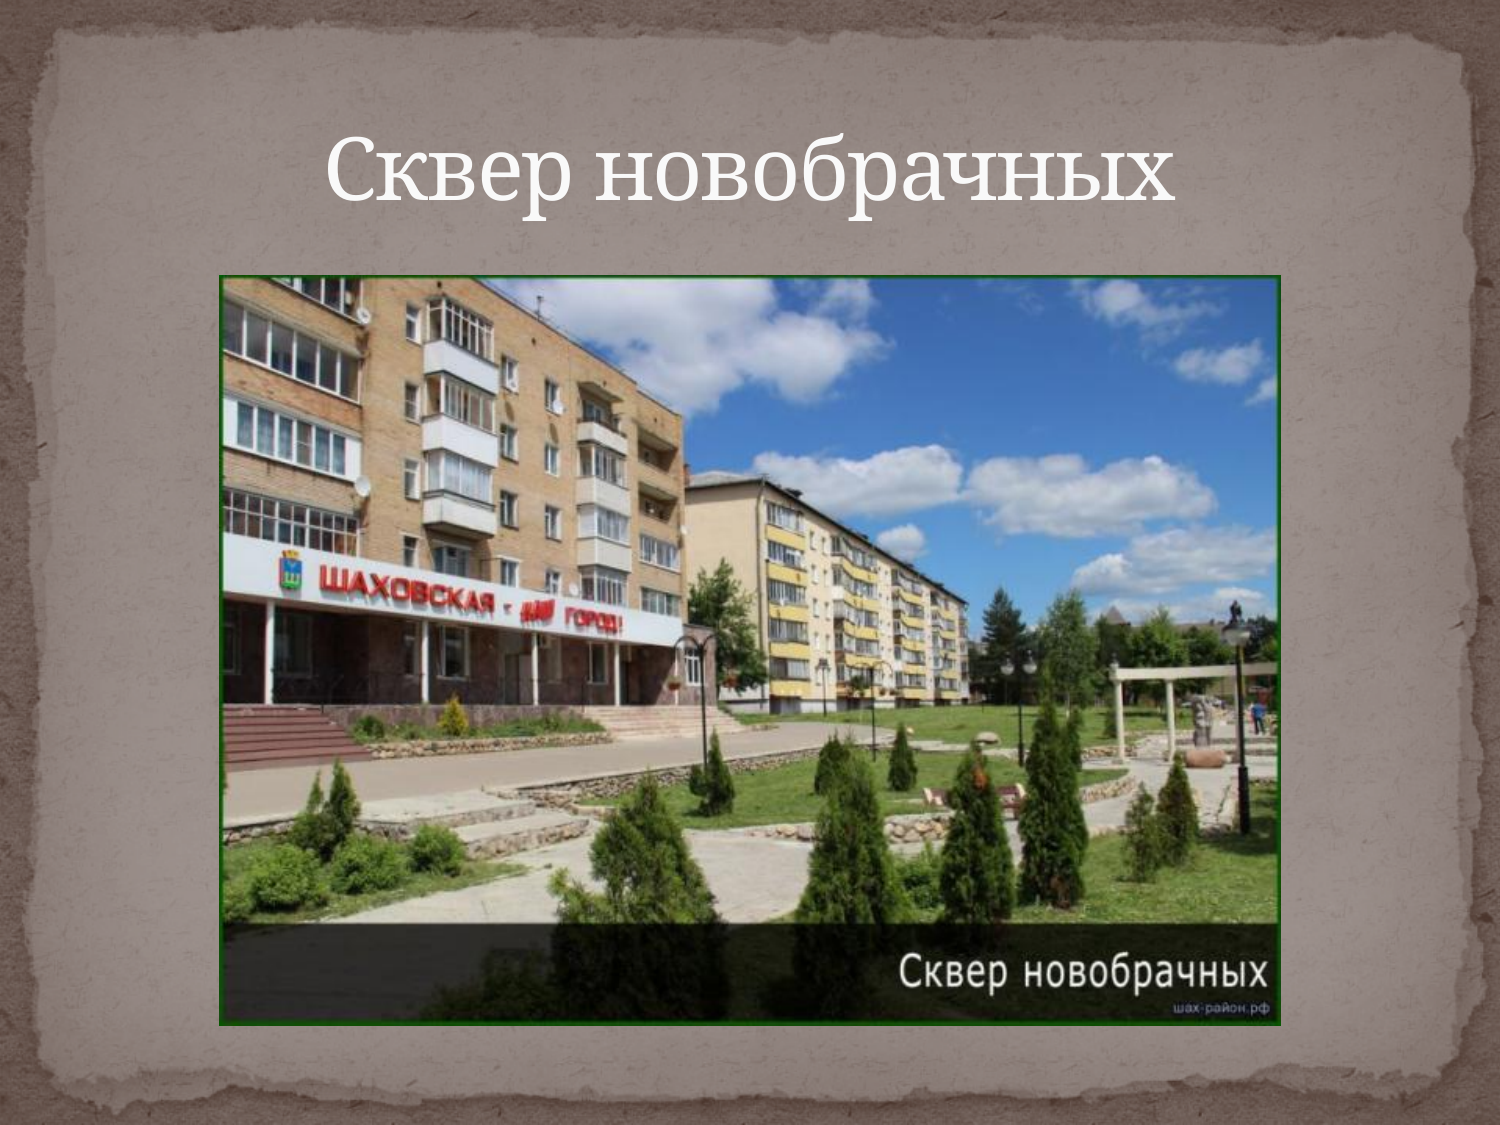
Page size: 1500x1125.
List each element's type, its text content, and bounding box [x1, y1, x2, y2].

title Сквер новобрачных [74, 24, 1425, 225]
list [221, 277, 1279, 1024]
